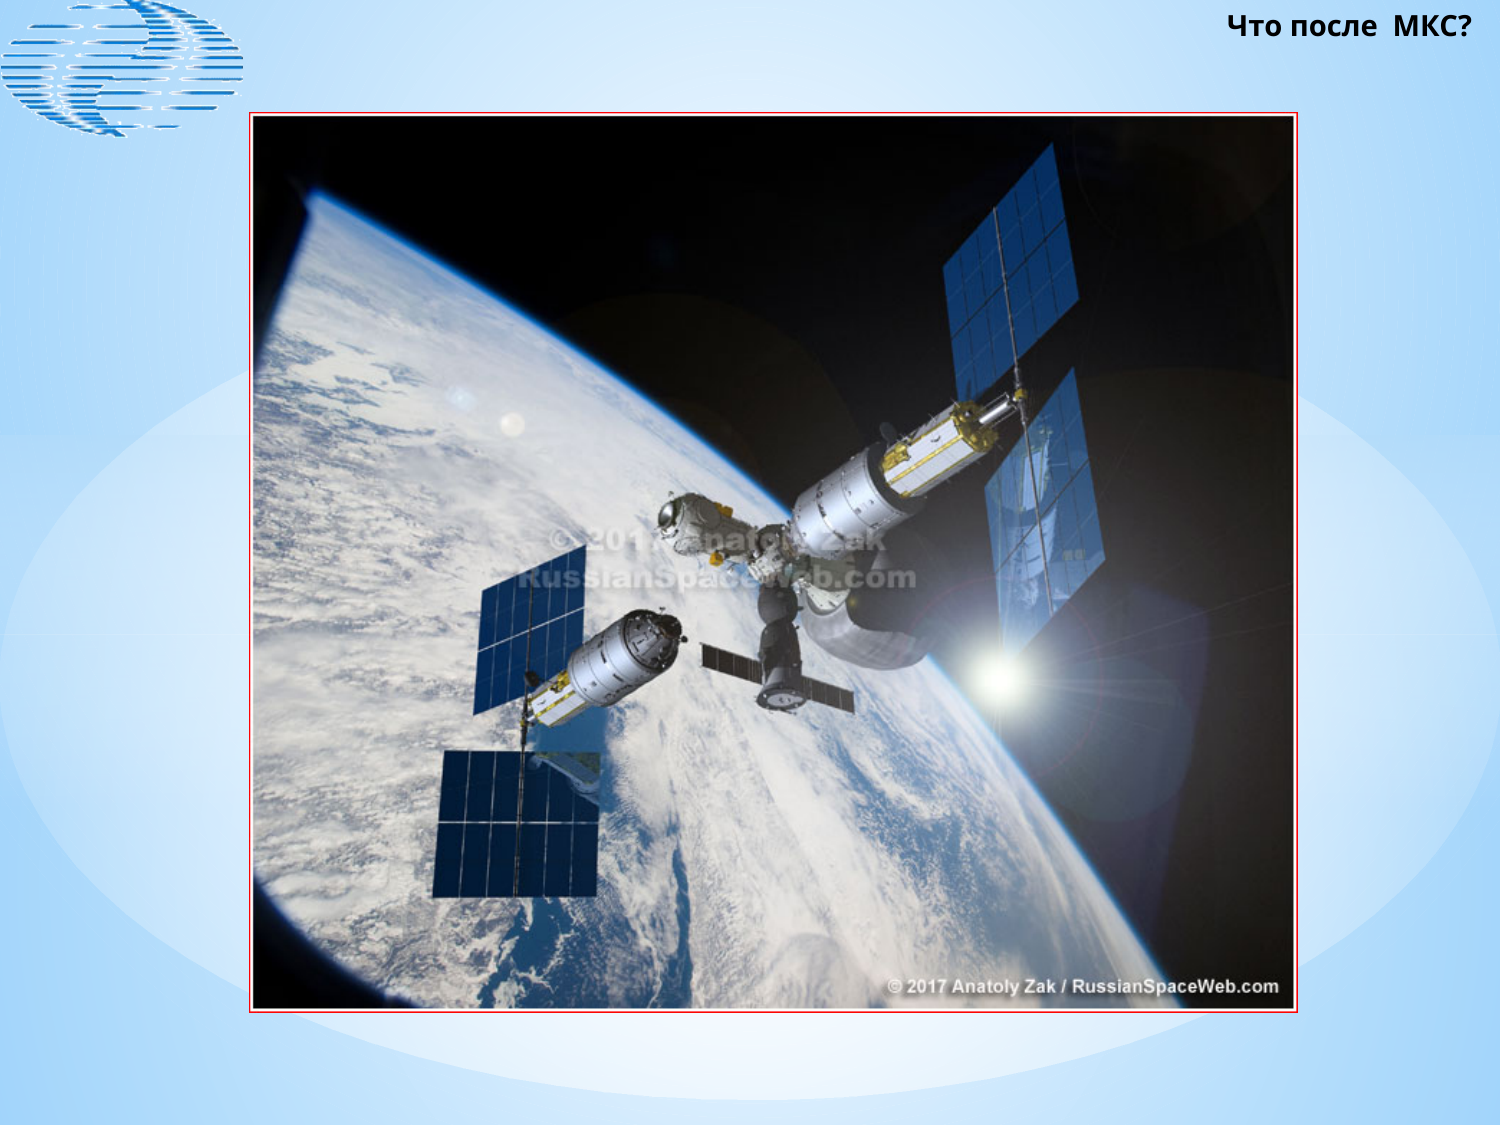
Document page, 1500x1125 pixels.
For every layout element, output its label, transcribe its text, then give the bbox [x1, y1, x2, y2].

picture [249, 112, 1298, 1013]
picture [1, 0, 243, 138]
title Что после МКС? [1169, 0, 1500, 65]
